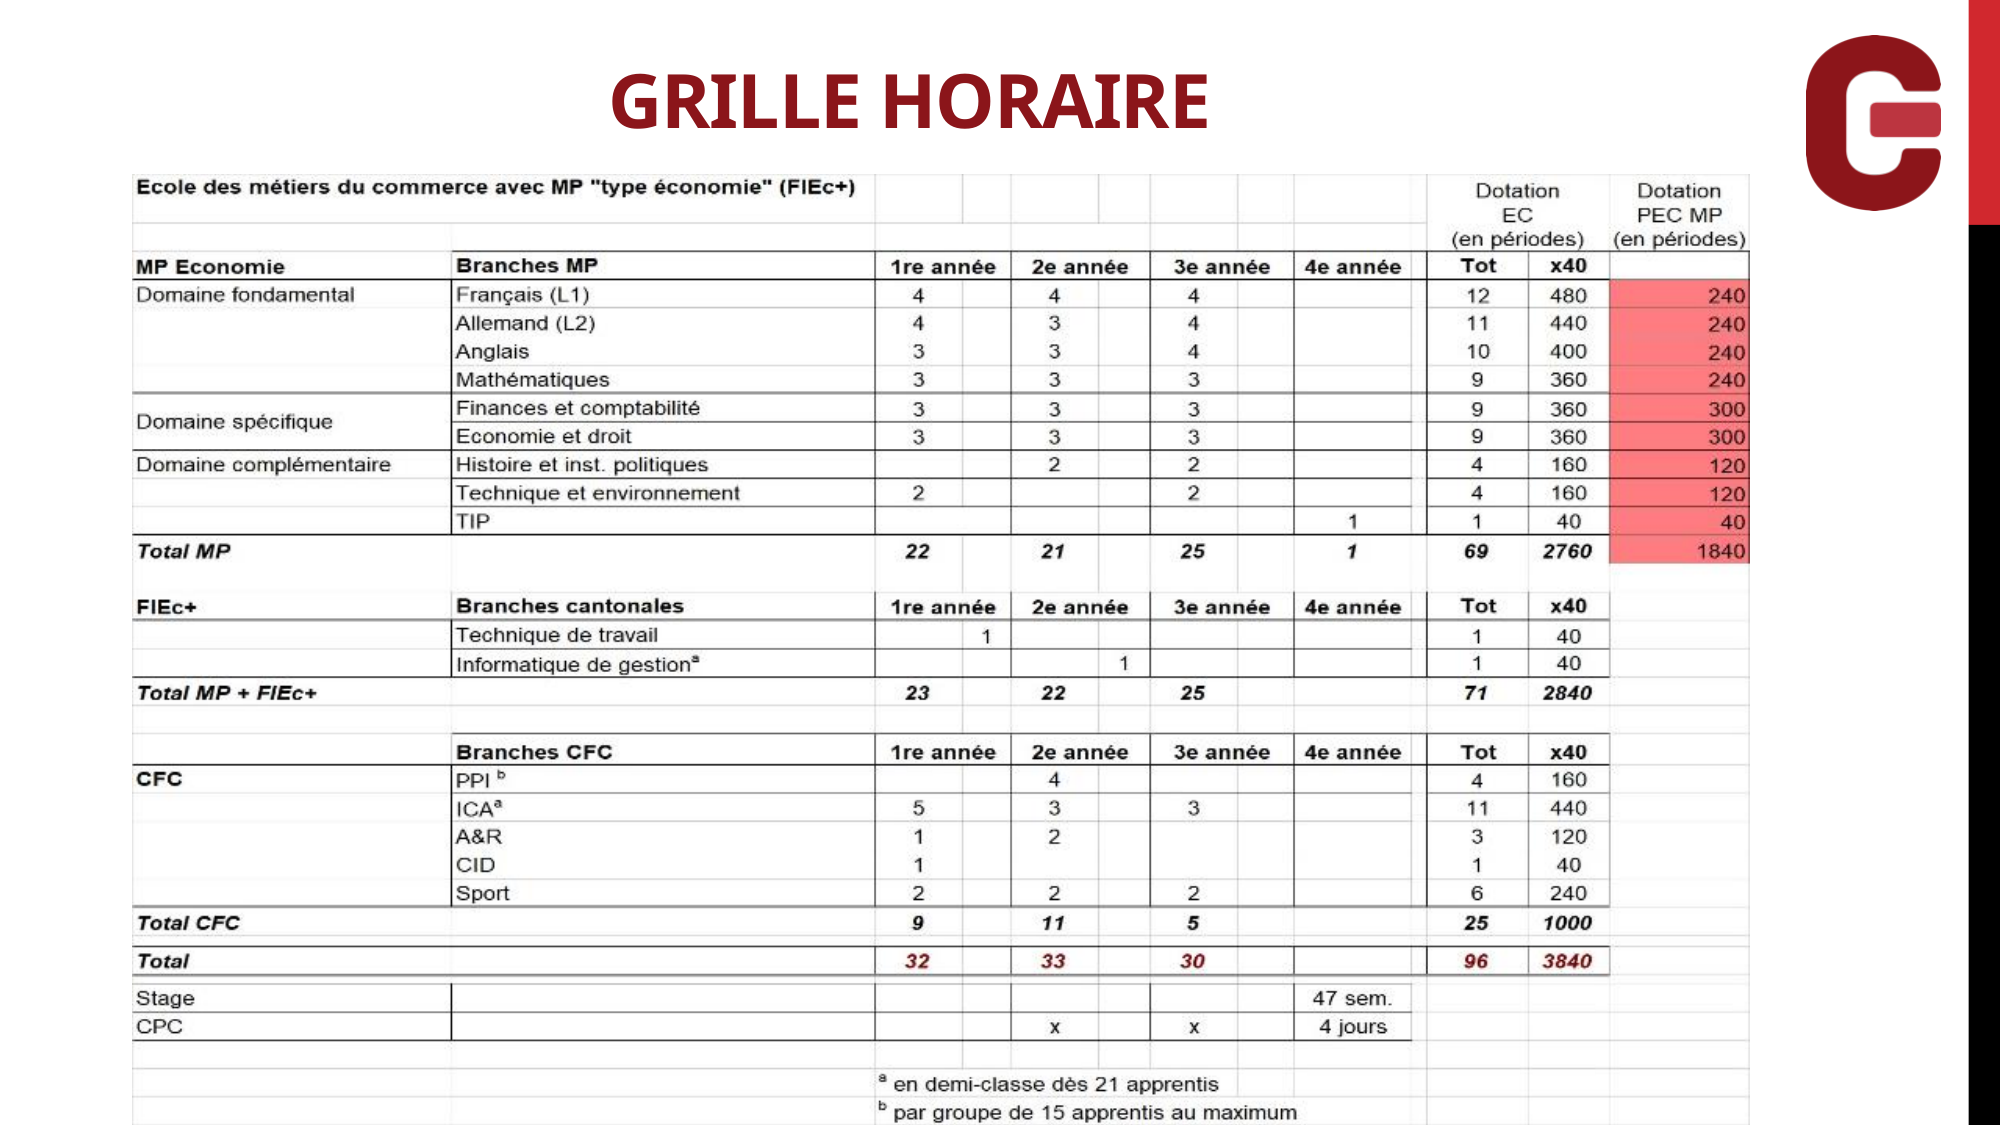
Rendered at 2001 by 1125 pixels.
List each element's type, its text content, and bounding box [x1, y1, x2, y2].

picture [1805, 35, 1941, 211]
title Grille Horaire [593, 32, 1711, 152]
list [131, 174, 1751, 1125]
